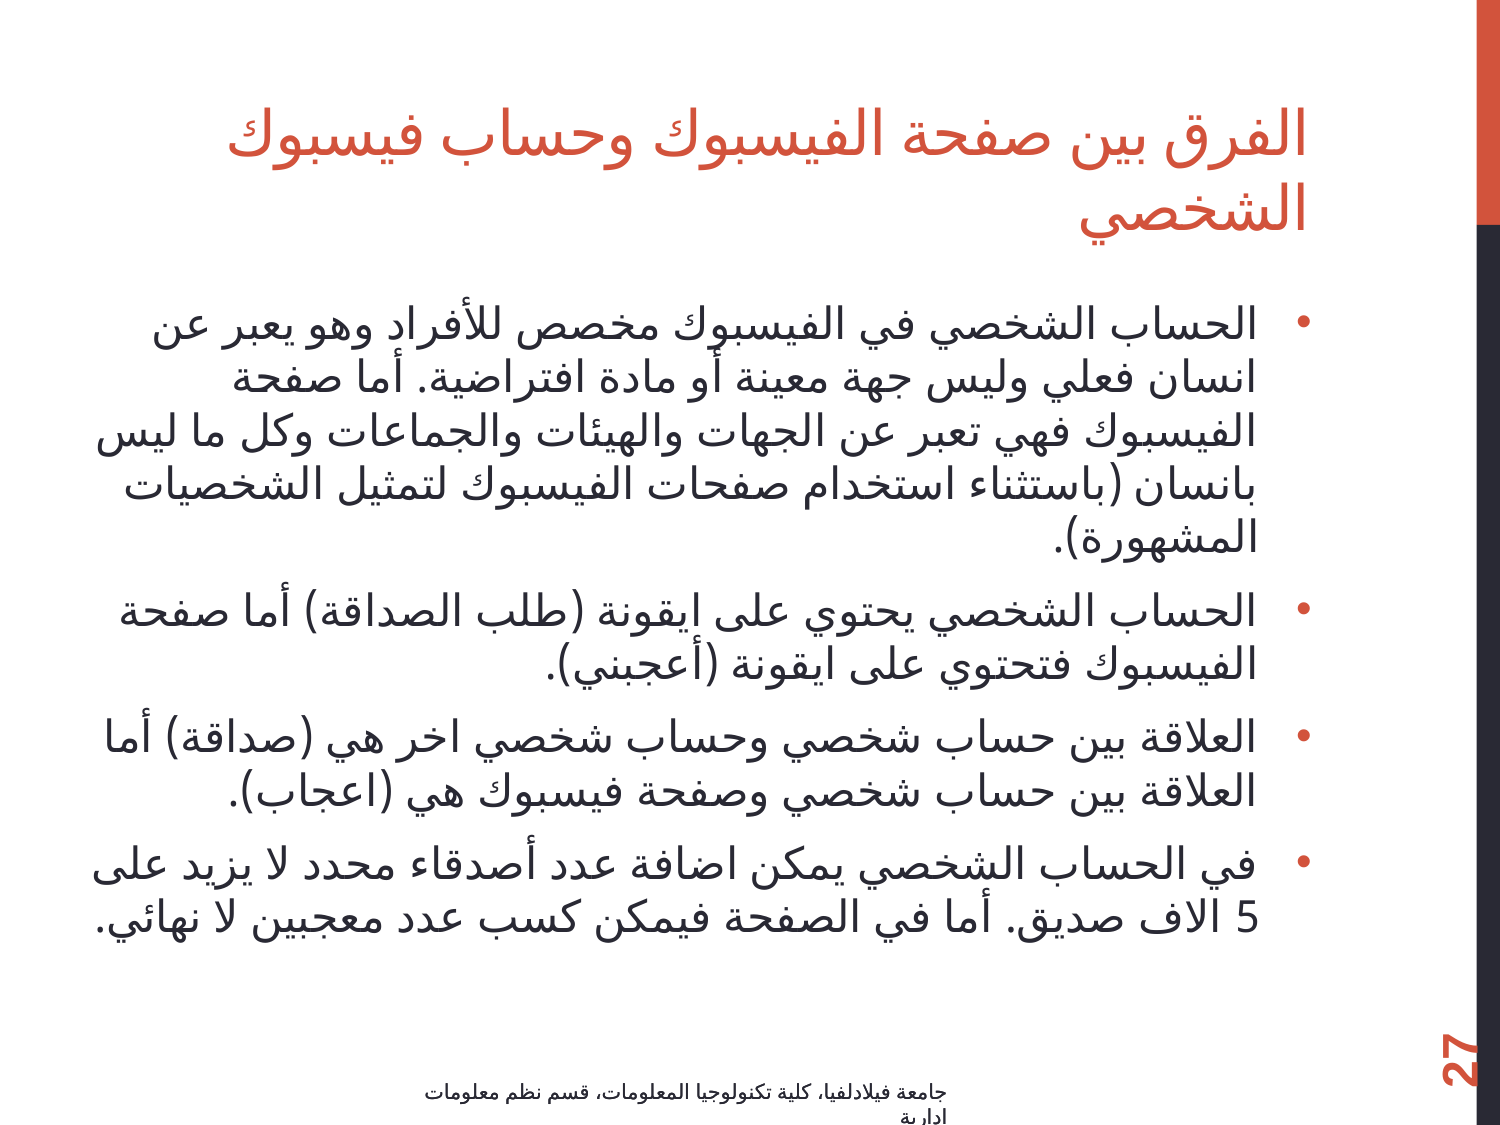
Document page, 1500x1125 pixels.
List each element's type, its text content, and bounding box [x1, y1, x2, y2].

slide_number 27 [1427, 887, 1488, 1104]
list الحساب الشخصي في الفيسبوك مخصص للأفراد وهو يعبر عن انسان فعلي وليس جهة معينة أو مادة افتراضية. أما صفحة الفيسبوك فهي تعبر عن الجهات والهيئات والجماعات وكل ما ليس بانسان (باستثناء استخدام صفحات الفيسبوك لتمثيل الشخصيات المشهورة). الحساب الشخصي يحتوي على ايقونة (طلب الصداقة) أما صفحة الفيسبوك فتحتوي على ايقونة (أعجبني). العلاقة بين حساب شخصي وحساب شخصي اخر هي (صداقة) أما العلاقة بين حساب شخصي وصفحة فيسبوك هي (اعجاب). في الحساب الشخصي يمكن اضافة عدد أصدقاء محدد لا يزيد على 5 الاف صديق. أما في الصفحة فيمكن كسب عدد معجبين لا نهائي. [75, 287, 1325, 1005]
title الفرق بين صفحة الفيسبوك وحساب فيسبوك الشخصي [75, 24, 1325, 250]
